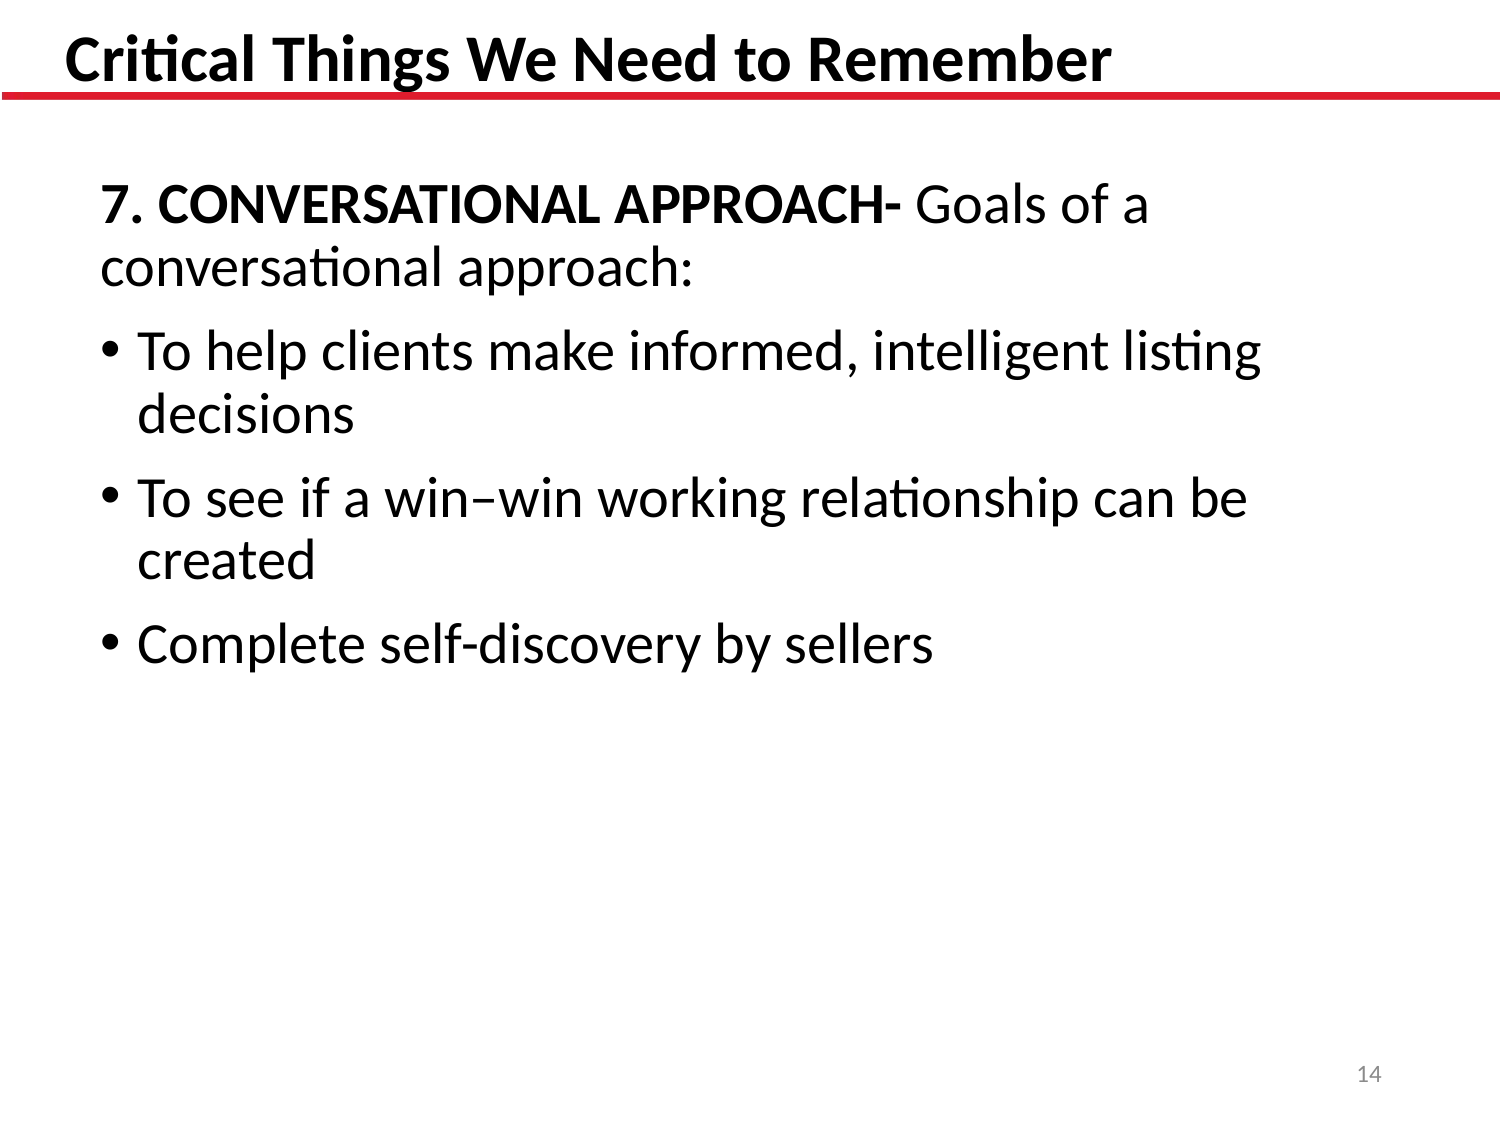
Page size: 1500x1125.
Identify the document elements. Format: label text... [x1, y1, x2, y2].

slide_number 14 [1059, 1042, 1397, 1103]
picture [0, 92, 1500, 100]
title Critical Things We Need to Remember [50, 17, 1345, 92]
list 7. CONVERSATIONAL APPROACH- Goals of a conversational approach: To help clients make informed, intelligent listing decisions To see if a win–win working relationship can be created Complete self-discovery by sellers [85, 166, 1415, 959]
